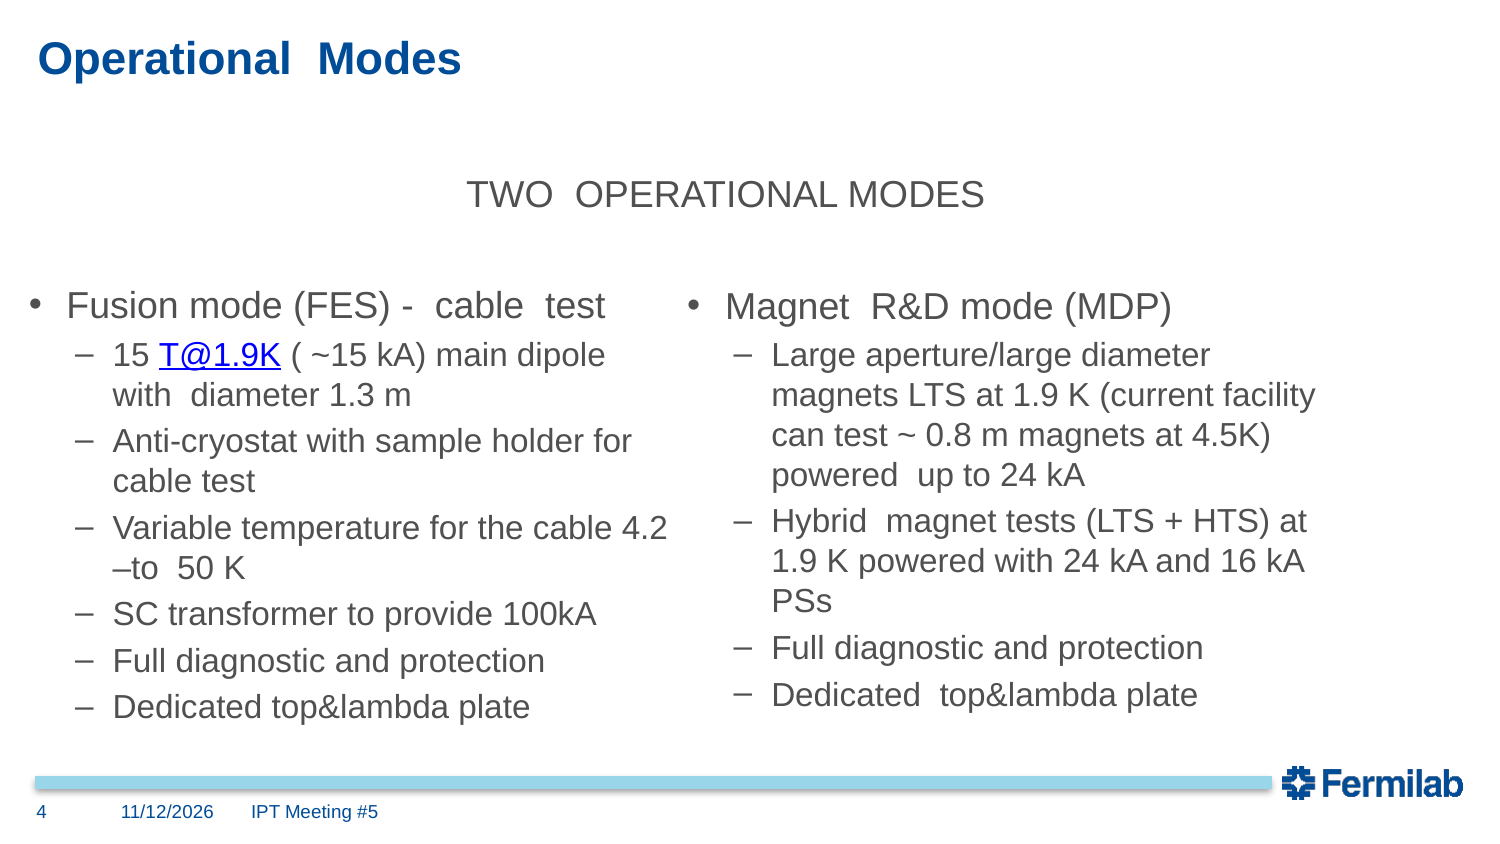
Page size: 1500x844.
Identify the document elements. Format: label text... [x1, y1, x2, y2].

title Operational Modes [37, 30, 1463, 84]
text_box TWO OPERATIONAL MODES [466, 170, 998, 239]
text_box Magnet R&D mode (MDP) Large aperture/large diameter magnets LTS at 1.9 K (current facility can test ~ 0.8 m magnets at 4.5K) powered up to 24 kA Hybrid magnet tests (LTS + HTS) at 1.9 K powered with 24 kA and 16 kA PSs Full diagnostic and protection Dedicated top&lambda plate [687, 281, 1337, 745]
footer IPT Meeting #5 [251, 800, 1279, 831]
list Fusion mode (FES) - cable test 15 T@1.9K ( ~15 kA) main dipole with diameter 1.3 m Anti-cryostat with sample holder for cable test Variable temperature for the cable 4.2 –to 50 K SC transformer to provide 100kA Full diagnostic and protection Dedicated top&lambda plate [28, 281, 679, 744]
picture [1282, 766, 1463, 800]
slide_number 4 [36, 800, 105, 830]
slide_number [120, 800, 232, 830]
